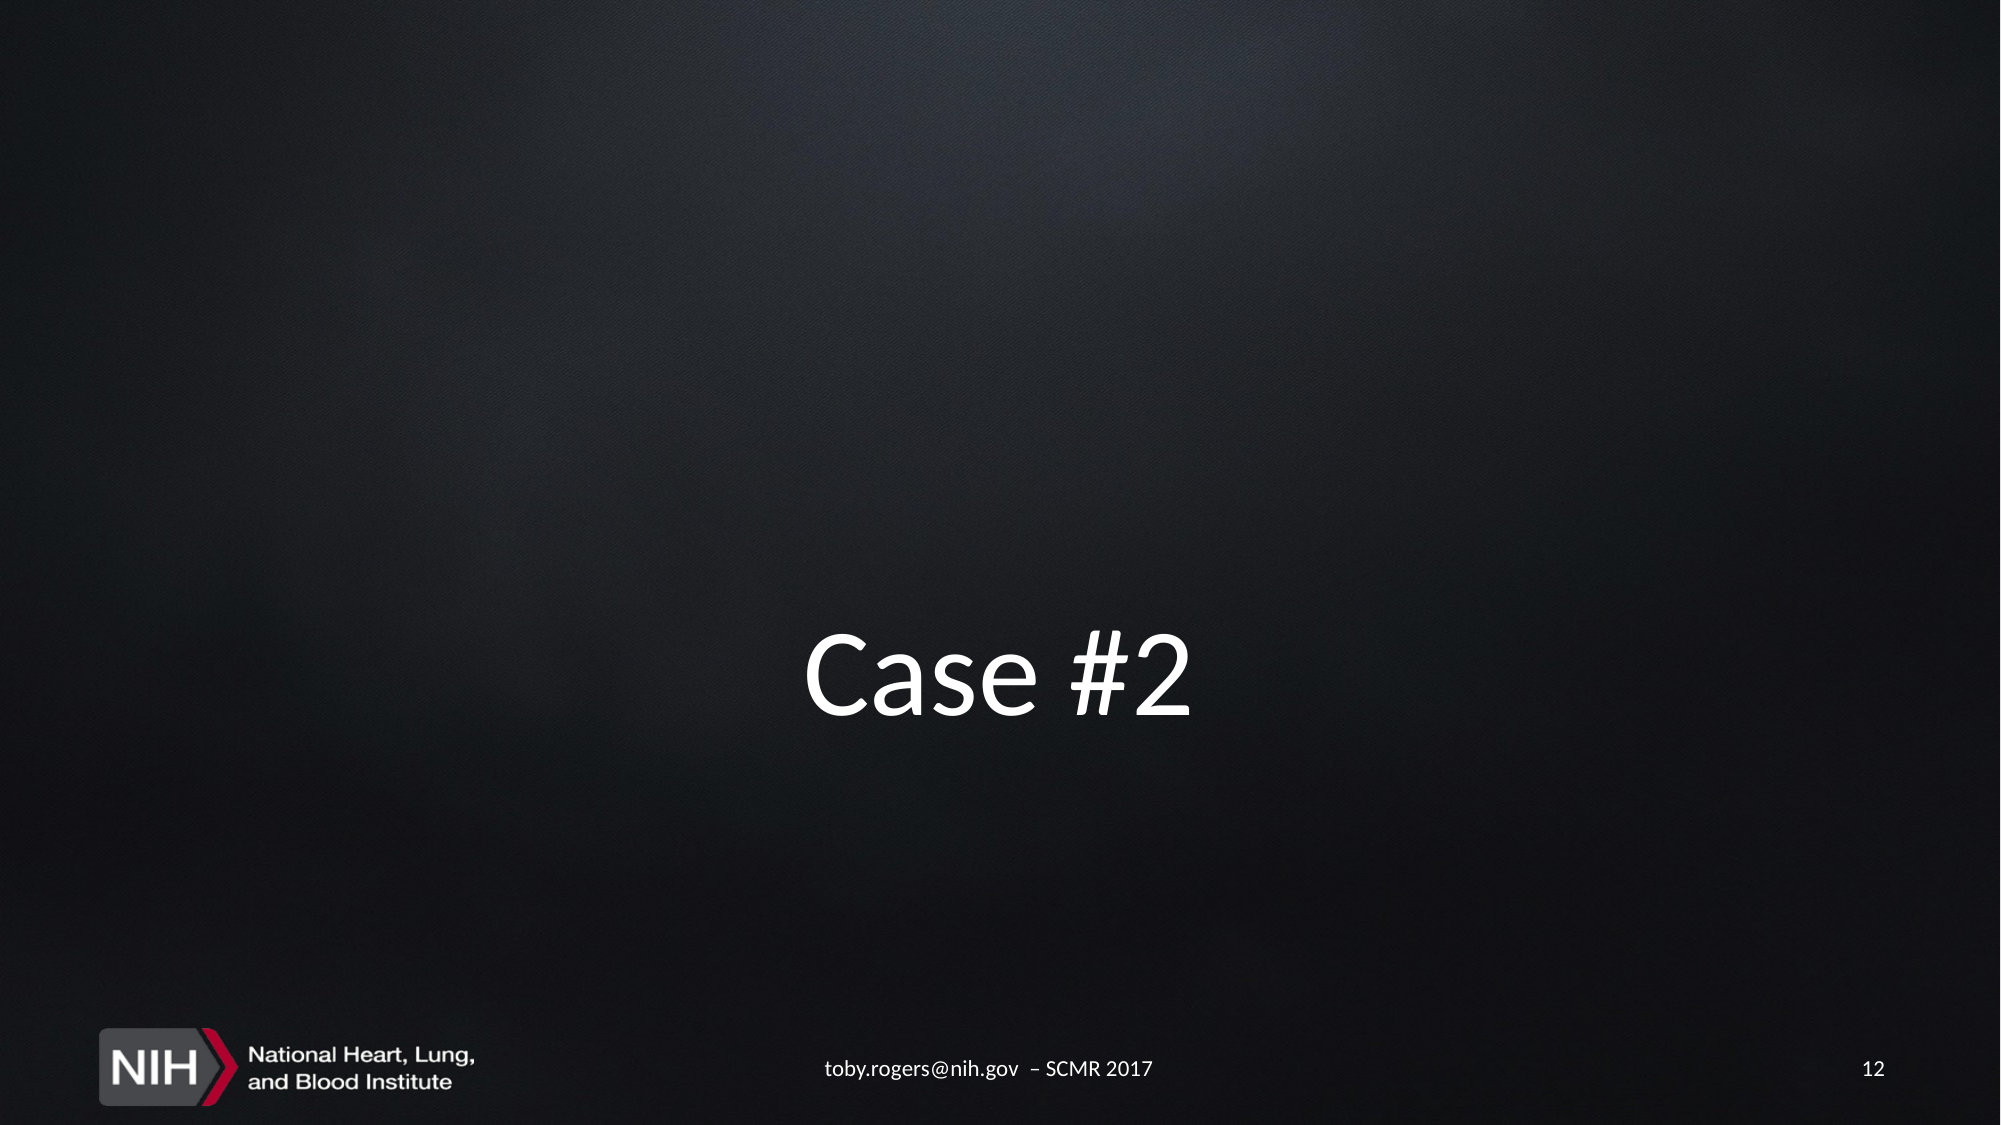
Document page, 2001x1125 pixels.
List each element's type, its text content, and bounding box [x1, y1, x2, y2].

title Case #2 [136, 280, 1862, 749]
picture [0, 0, 2001, 1125]
